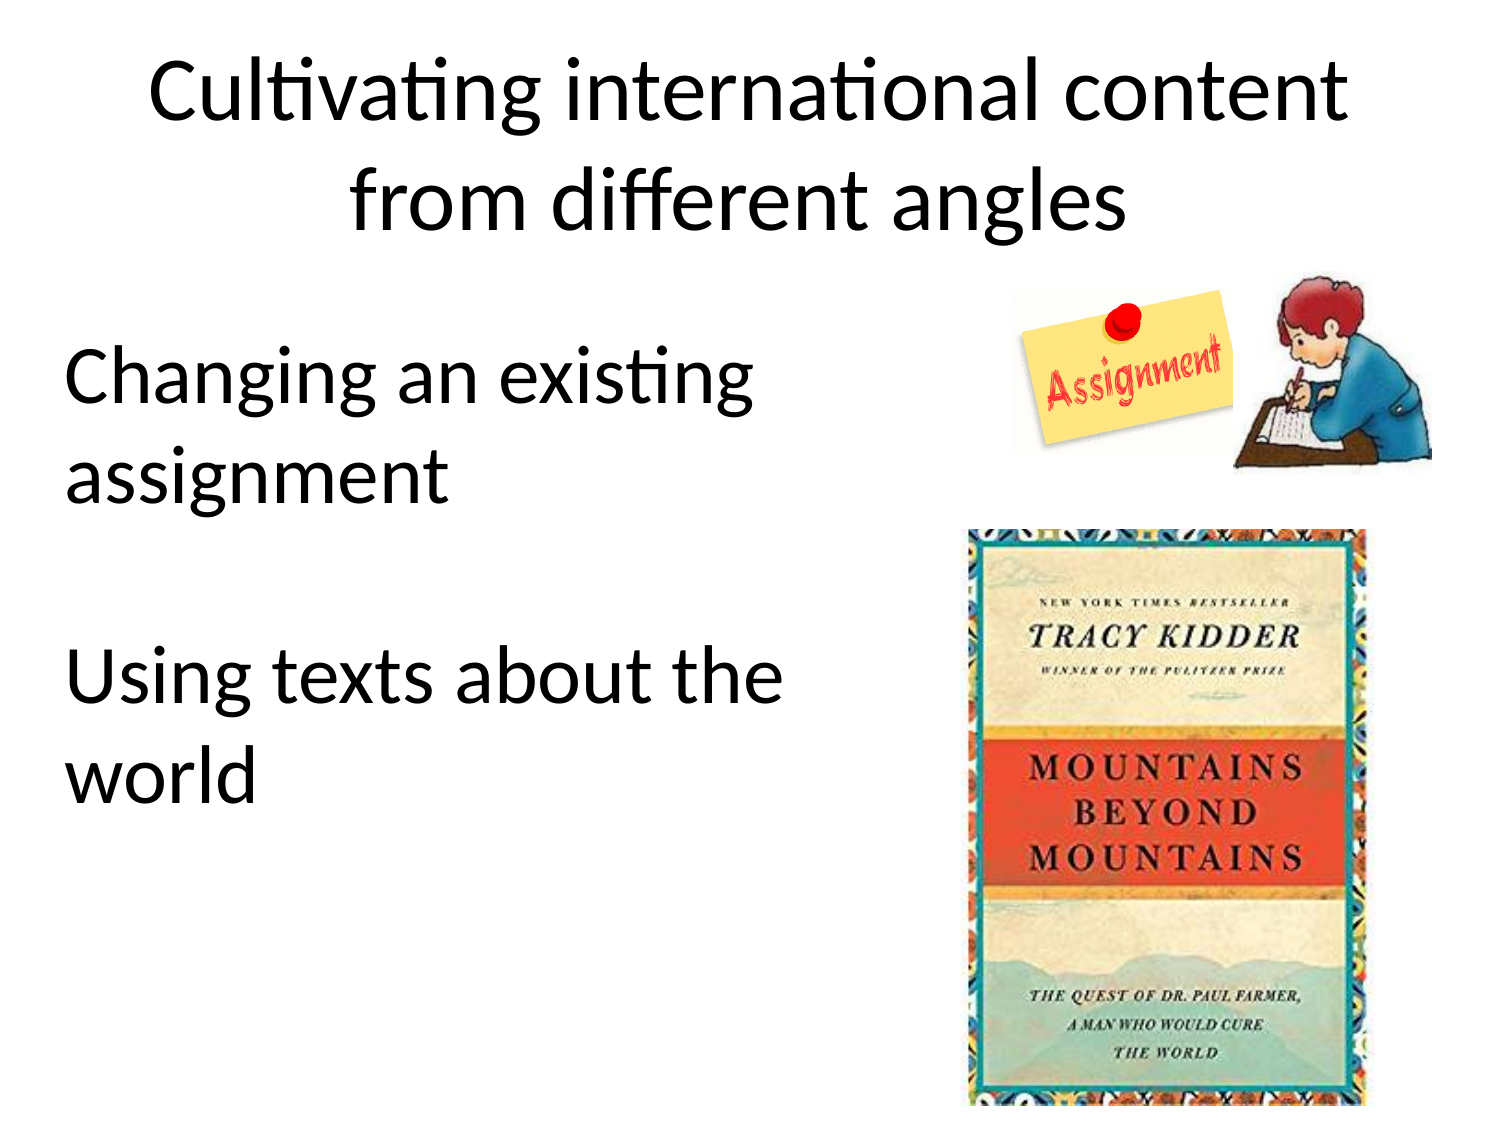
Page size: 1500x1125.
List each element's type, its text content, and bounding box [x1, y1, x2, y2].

text_box Using texts about the world [49, 612, 868, 828]
title Cultivating international content from different angles [75, 45, 1425, 233]
picture [873, 529, 1463, 1106]
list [1010, 287, 1227, 455]
text_box Changing an existing assignment [50, 312, 900, 528]
picture [1232, 270, 1432, 476]
